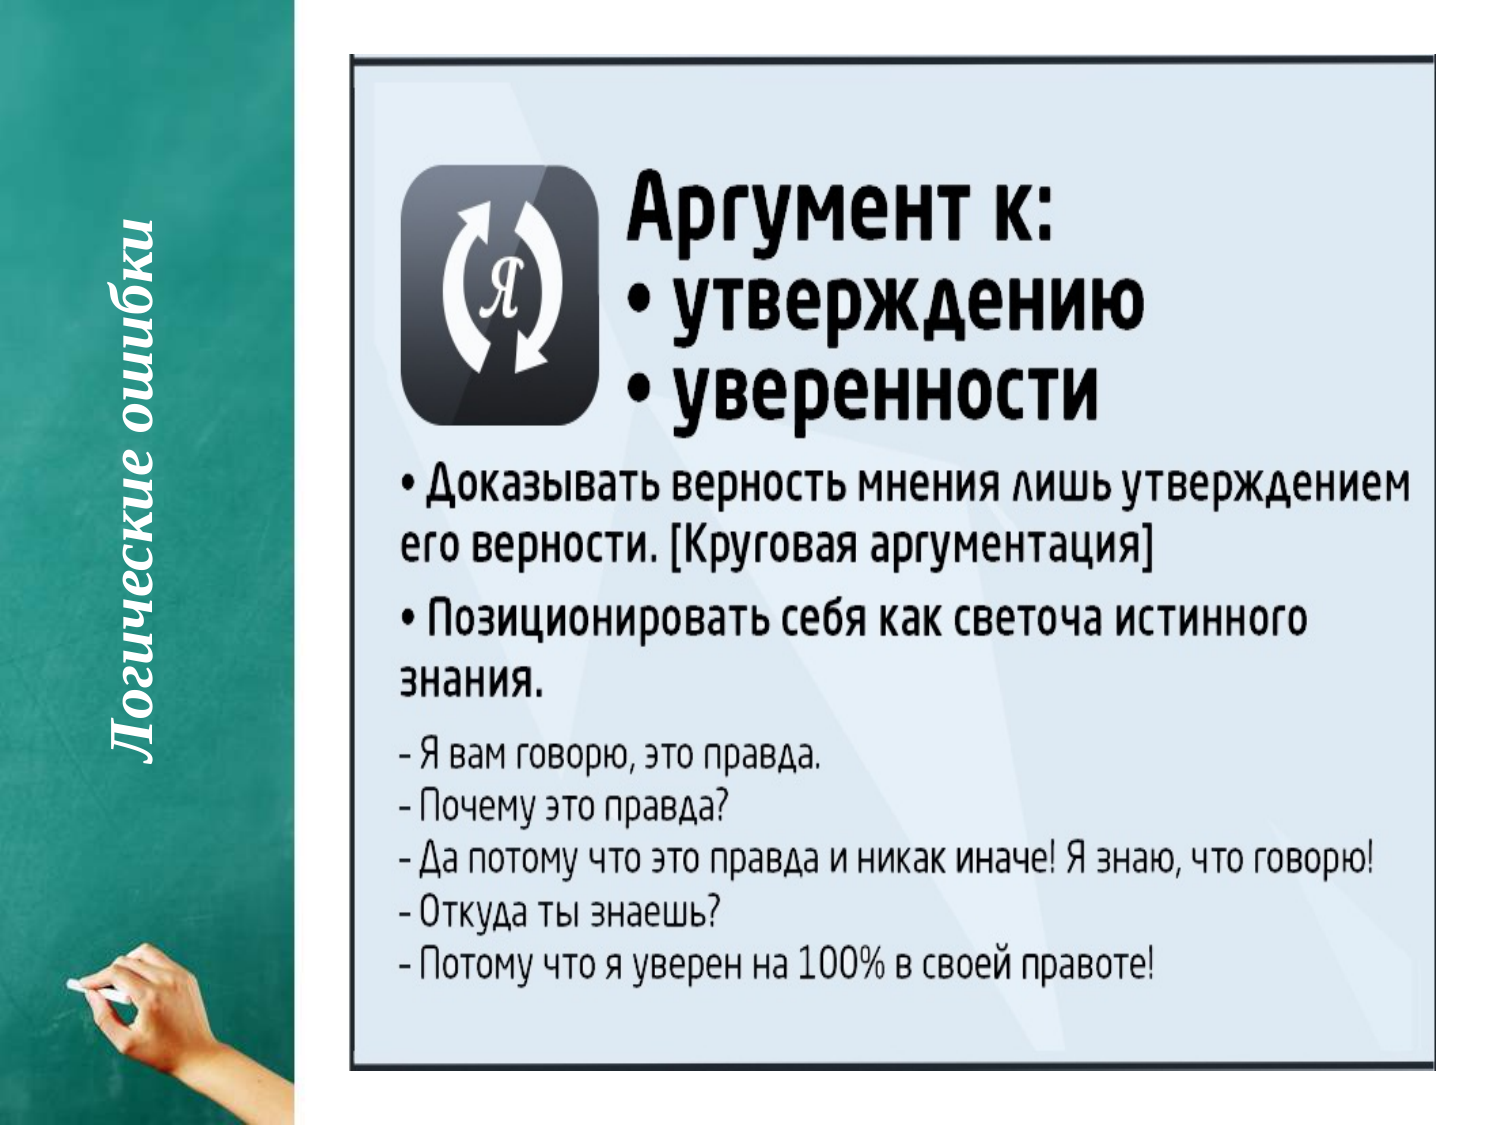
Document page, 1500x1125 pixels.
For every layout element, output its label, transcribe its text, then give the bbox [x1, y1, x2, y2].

picture [0, 0, 1500, 1125]
text_box Логические ошибки [82, 207, 189, 773]
